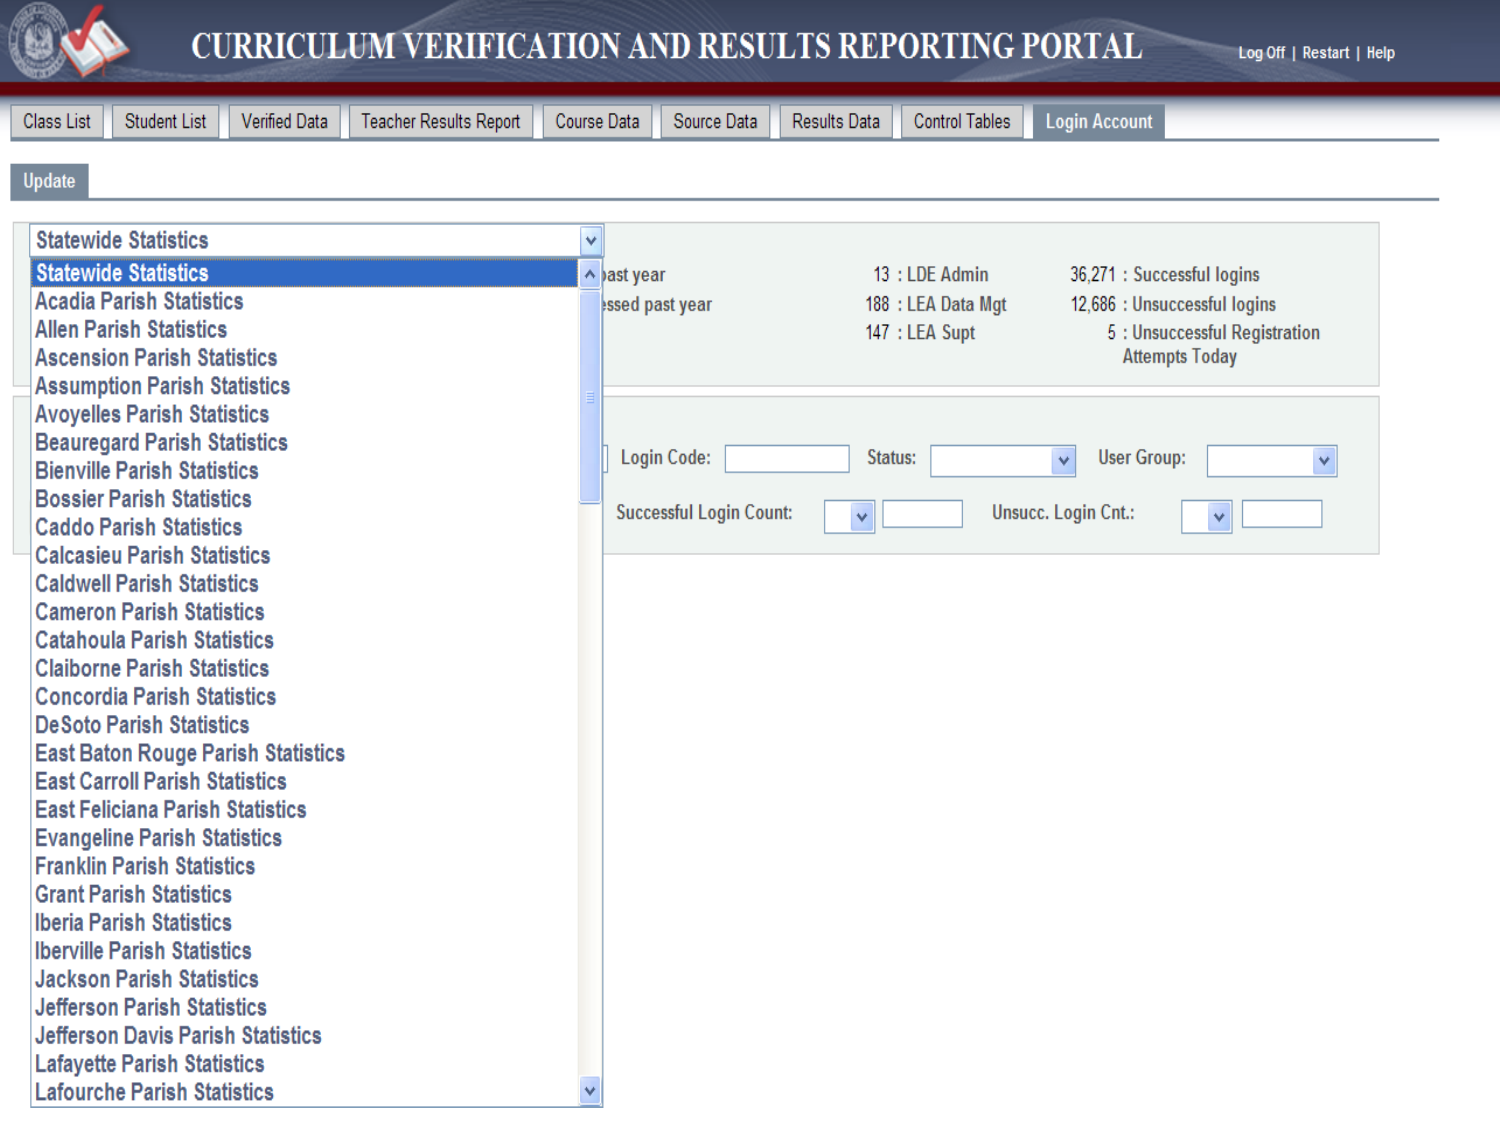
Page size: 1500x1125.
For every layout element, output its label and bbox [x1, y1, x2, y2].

list [0, 0, 1500, 1109]
